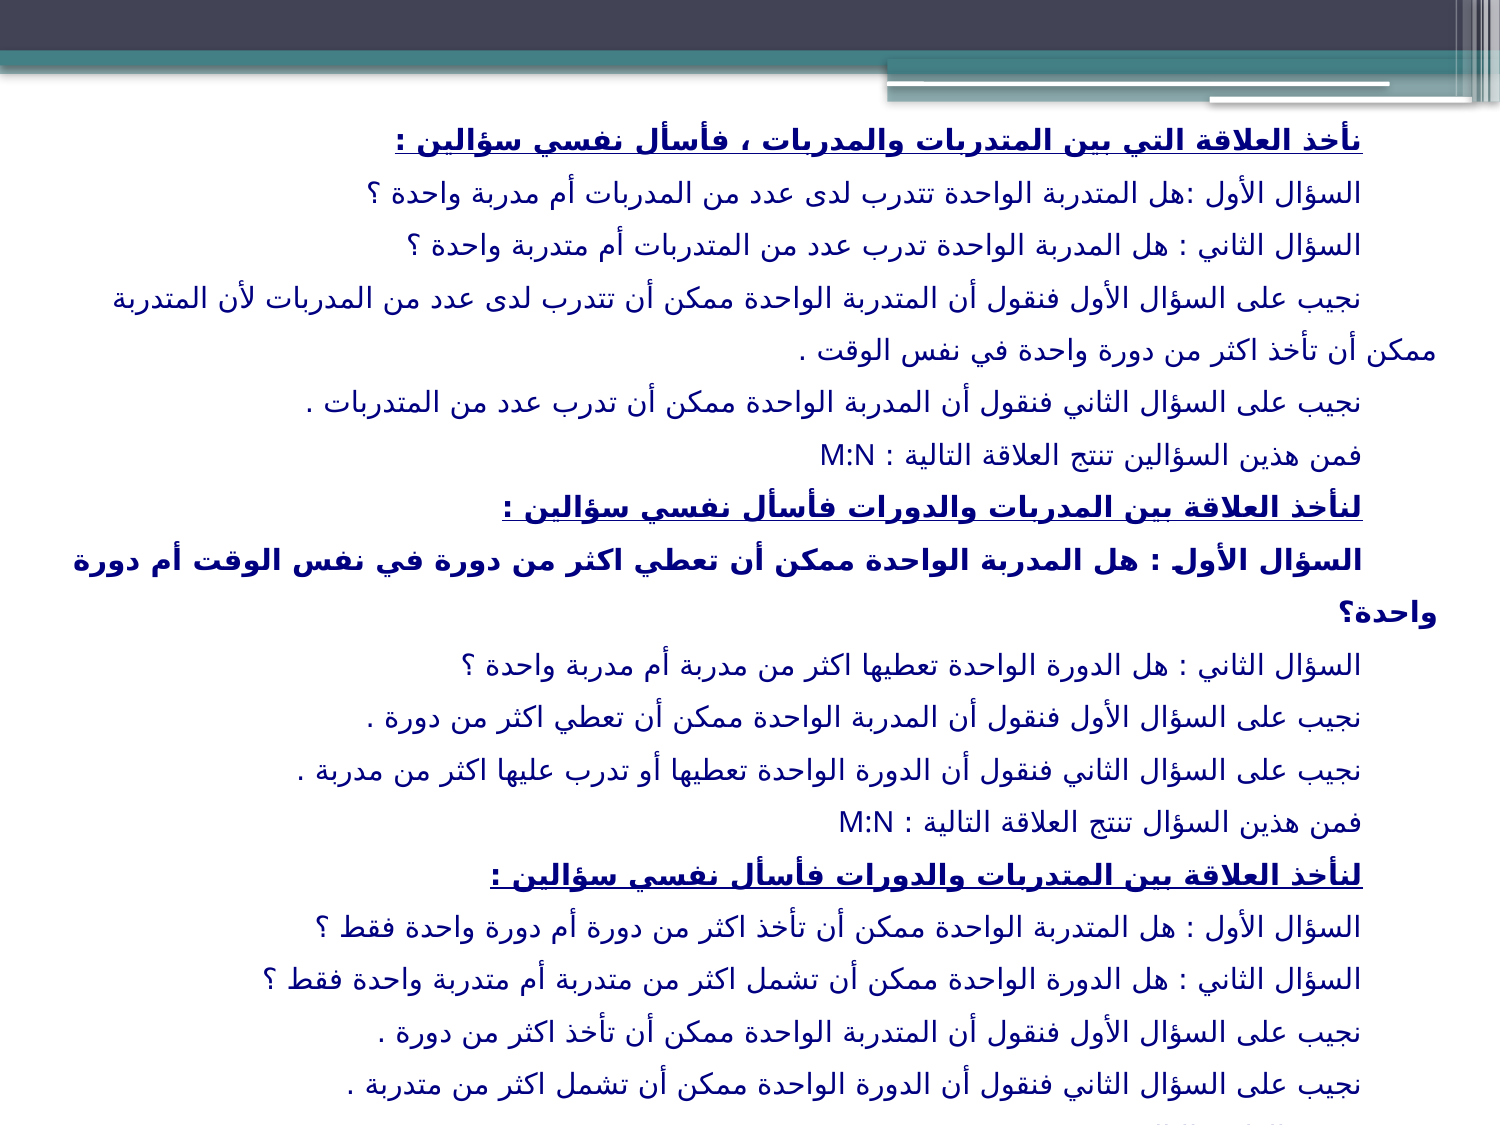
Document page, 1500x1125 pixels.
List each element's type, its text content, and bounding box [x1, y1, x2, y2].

text_box نأخذ العلاقة التي بين المتدربات والمدربات ، فأسأل نفسي سؤالين : السؤال الأول :هل المتدربة الواحدة تتدرب لدى عدد من المدربات أم مدربة واحدة ؟ السؤال الثاني : هل المدربة الواحدة تدرب عدد من المتدربات أم متدربة واحدة ؟ نجيب على السؤال الأول فنقول أن المتدربة الواحدة ممكن أن تتدرب لدى عدد من المدربات لأن المتدربة ممكن أن تأخذ اكثر من دورة واحدة في نفس الوقت . نجيب على السؤال الثاني فنقول أن المدربة الواحدة ممكن أن تدرب عدد من المتدربات . فمن هذين السؤالين تنتج العلاقة التالية : M:N لنأخذ العلاقة بين المدربات والدورات فأسأل نفسي سؤالين : السؤال الأول : هل المدربة الواحدة ممكن أن تعطي اكثر من دورة في نفس الوقت أم دورة واحدة؟ السؤال الثاني : هل الدورة الواحدة تعطيها اكثر من مدربة أم مدربة واحدة ؟ نجيب على السؤال الأول فنقول أن المدربة الواحدة ممكن أن تعطي اكثر من دورة . نجيب على السؤال الثاني فنقول أن الدورة الواحدة تعطيها أو تدرب عليها اكثر من مدربة . فمن هذين السؤال تنتج العلاقة التالية : M:N لنأخذ العلاقة بين المتدربات والدورات فأسأل نفسي سؤالين : السؤال الأول : هل المتدربة الواحدة ممكن أن تأخذ اكثر من دورة أم دورة واحدة فقط ؟ السؤال الثاني : هل الدورة الواحدة ممكن أن تشمل اكثر من متدربة أم متدربة واحدة فقط ؟ نجيب على السؤال الأول فنقول أن المتدربة الواحدة ممكن أن تأخذ اكثر من دورة . نجيب على السؤال الثاني فنقول أن الدورة الواحدة ممكن أن تشمل اكثر من متدربة . فتنتج العلاقة التالية : M:N [35, 96, 1454, 1125]
